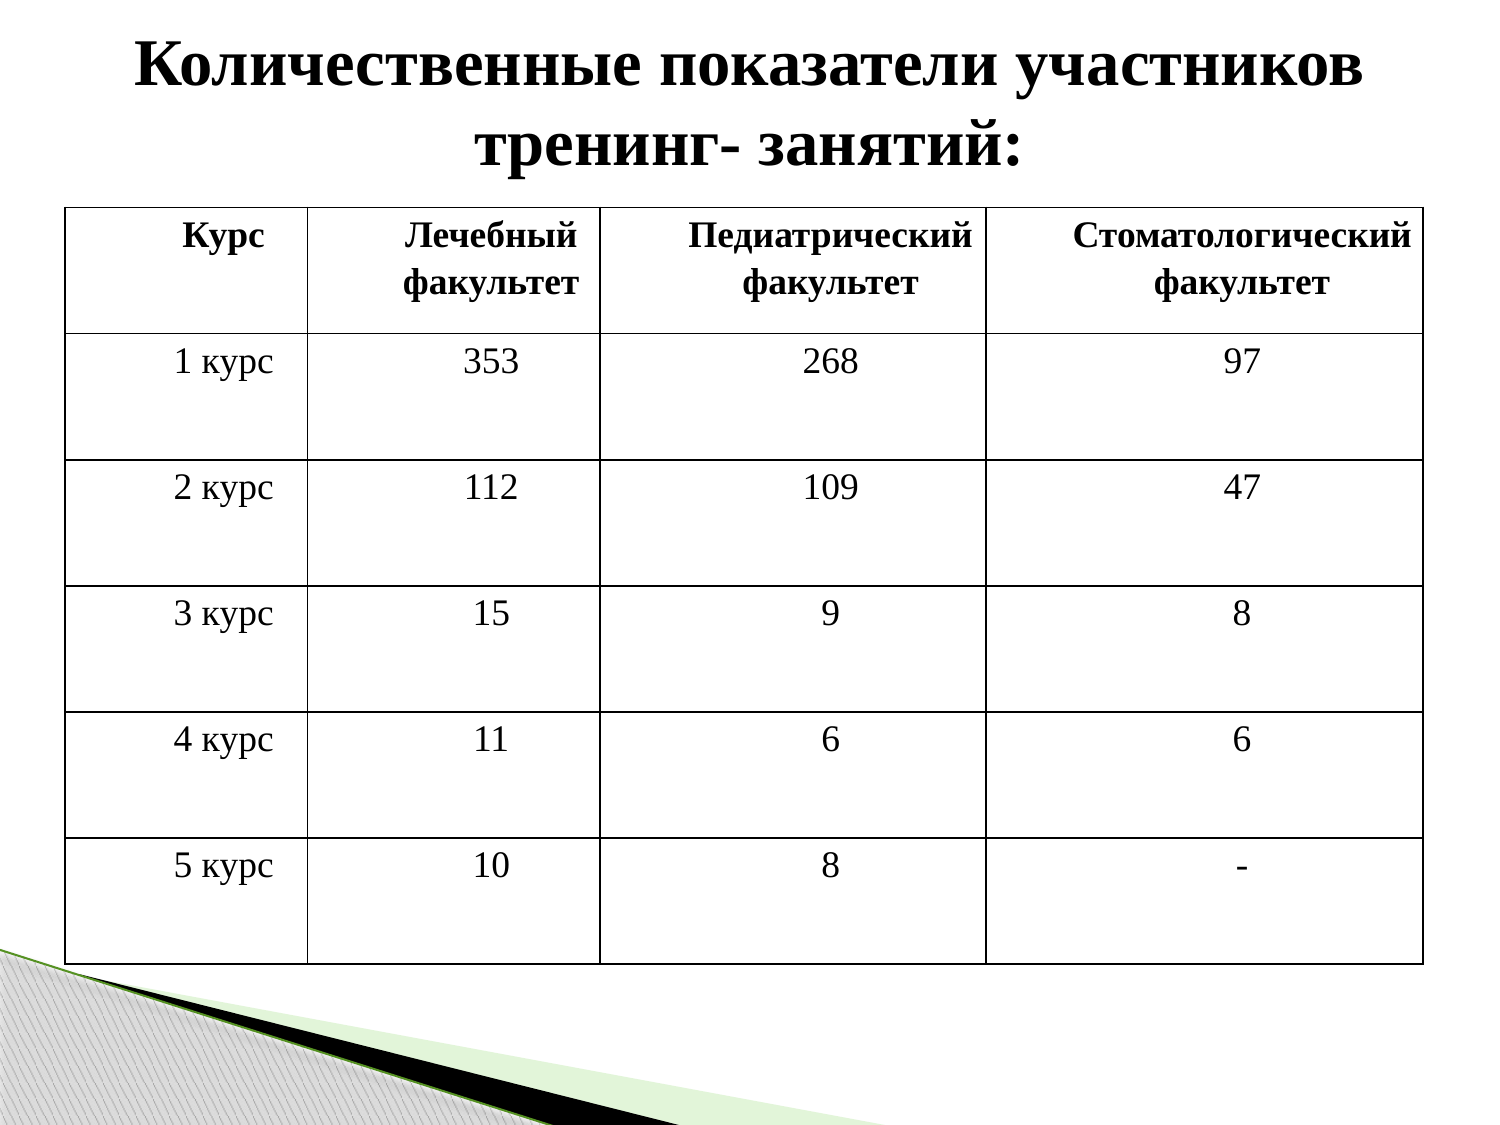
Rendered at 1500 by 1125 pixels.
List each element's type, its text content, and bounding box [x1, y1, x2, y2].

table_header Лечебный факультет [308, 208, 599, 333]
table_cell 353 [308, 334, 599, 459]
table_cell 47 [987, 461, 1422, 585]
table_cell - [987, 839, 1422, 963]
table_cell 2 курс [66, 461, 307, 585]
table_cell 15 [308, 587, 599, 711]
table_cell 10 [308, 839, 599, 963]
table_cell 109 [601, 461, 985, 585]
table_cell 6 [987, 713, 1422, 837]
title Количественные показатели участников тренинг- занятий: [75, 45, 1425, 233]
table_header Педиатрический факультет [601, 208, 985, 333]
table_cell 8 [601, 839, 985, 963]
table_cell 1 курс [66, 334, 307, 459]
table_cell 9 [601, 587, 985, 711]
table_header Стоматологический факультет [987, 208, 1422, 333]
table_cell 268 [601, 334, 985, 459]
table_cell 97 [987, 334, 1422, 459]
table_cell 4 курс [66, 713, 307, 837]
table_cell 8 [987, 587, 1422, 711]
table_cell 6 [601, 713, 985, 837]
table_cell 112 [308, 461, 599, 585]
table_header Курс [66, 208, 307, 333]
table_cell 5 курс [66, 839, 307, 963]
table_cell 3 курс [66, 587, 307, 711]
table_cell 11 [308, 713, 599, 837]
